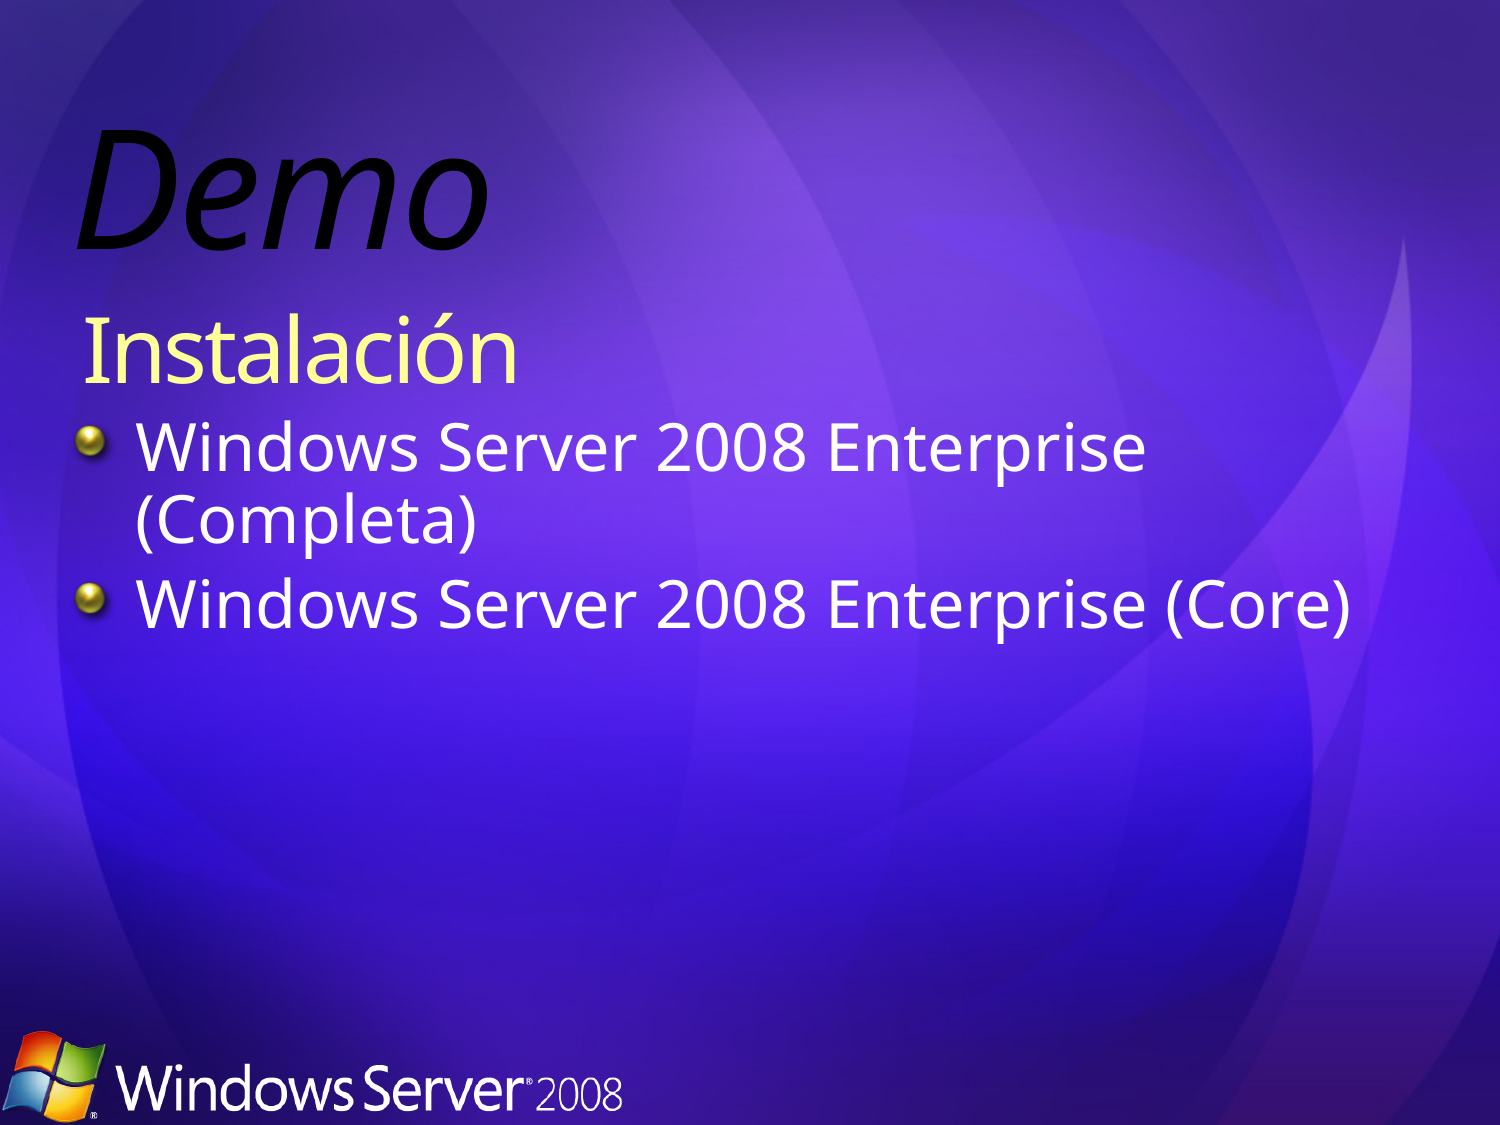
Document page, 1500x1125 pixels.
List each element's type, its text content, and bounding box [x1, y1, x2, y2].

list Windows Server 2008 Enterprise (Completa) Windows Server 2008 Enterprise (Core) [70, 413, 1500, 738]
title Demo [70, 105, 1331, 356]
picture [0, 0, 1500, 1125]
list Instalación [81, 304, 1419, 405]
